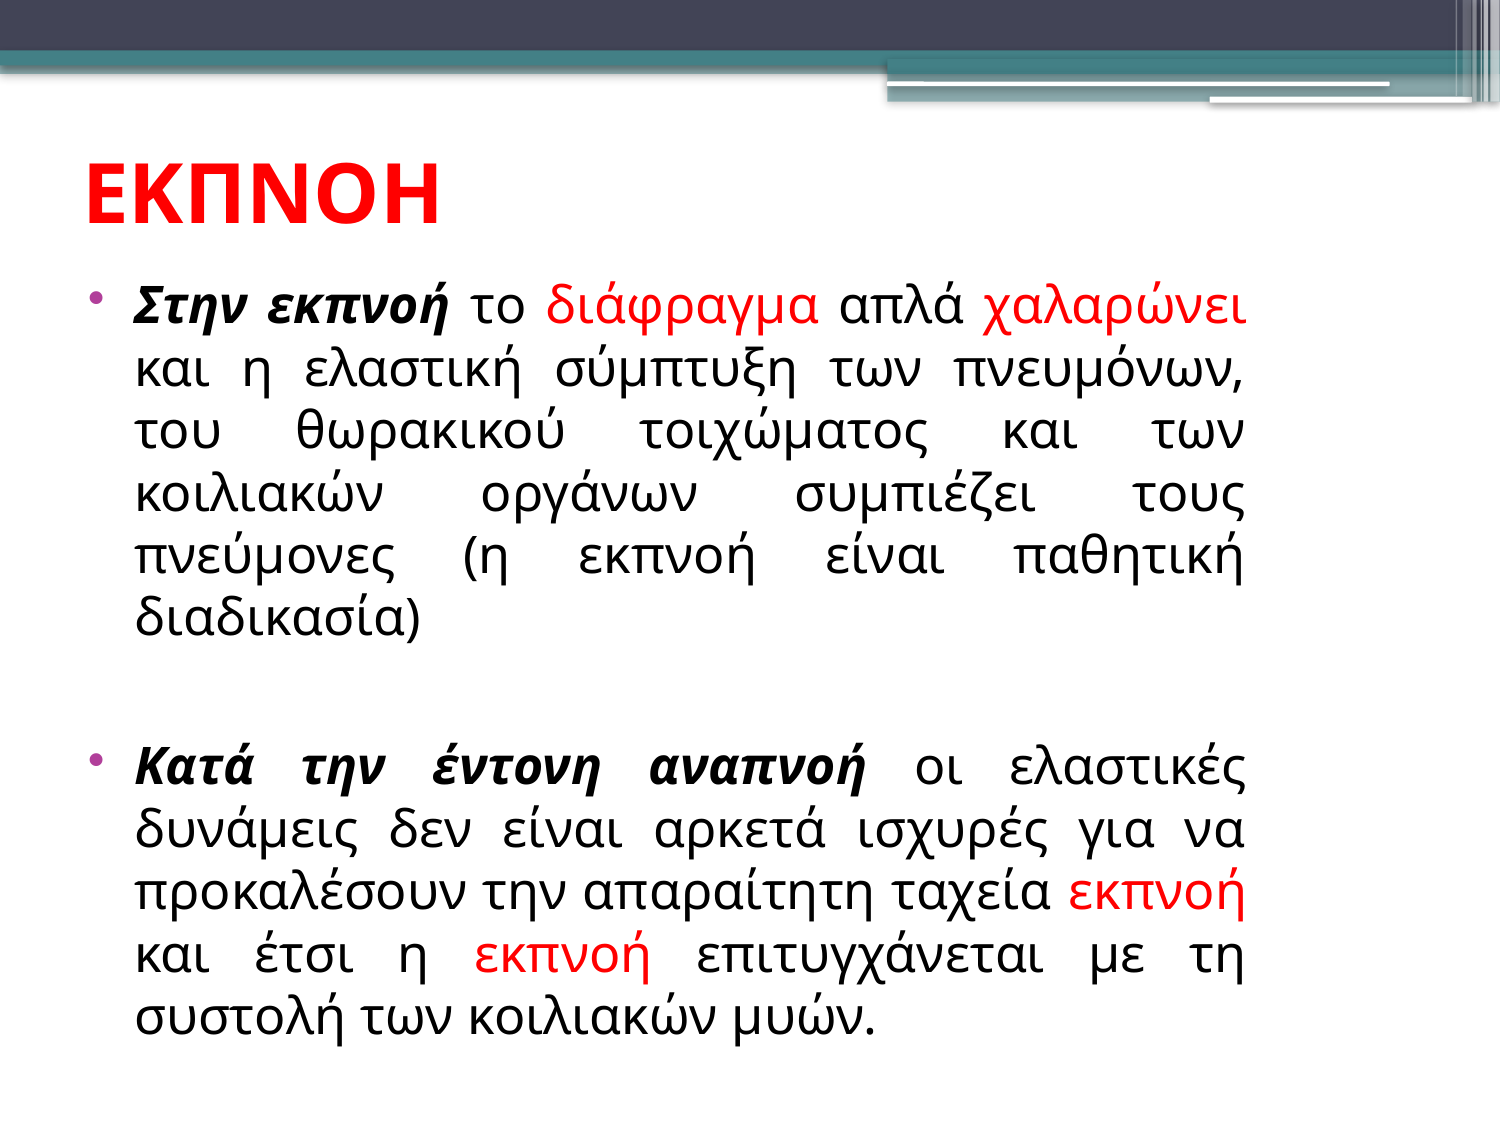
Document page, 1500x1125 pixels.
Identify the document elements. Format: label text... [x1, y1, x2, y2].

text_box Στην εκπνοή το διάφραγμα απλά χαλαρώνει και η ελαστική σύμπτυξη των πνευμόνων, του θωρακικού τοιχώματος και των κοιλιακών οργάνων συμπιέζει τους πνεύμονες (η εκπνοή είναι παθητική διαδικασία) Κατά την έντονη αναπνοή οι ελαστικές δυνάμεις δεν είναι αρκετά ισχυρές για να προκαλέσουν την απαραίτητη ταχεία εκπνοή και έτσι η εκπνοή επιτυγχάνεται με τη συστολή των κοιλιακών μυών. [75, 264, 1263, 1059]
text_box ΕΚΠΝΟΗ [75, 52, 1263, 240]
